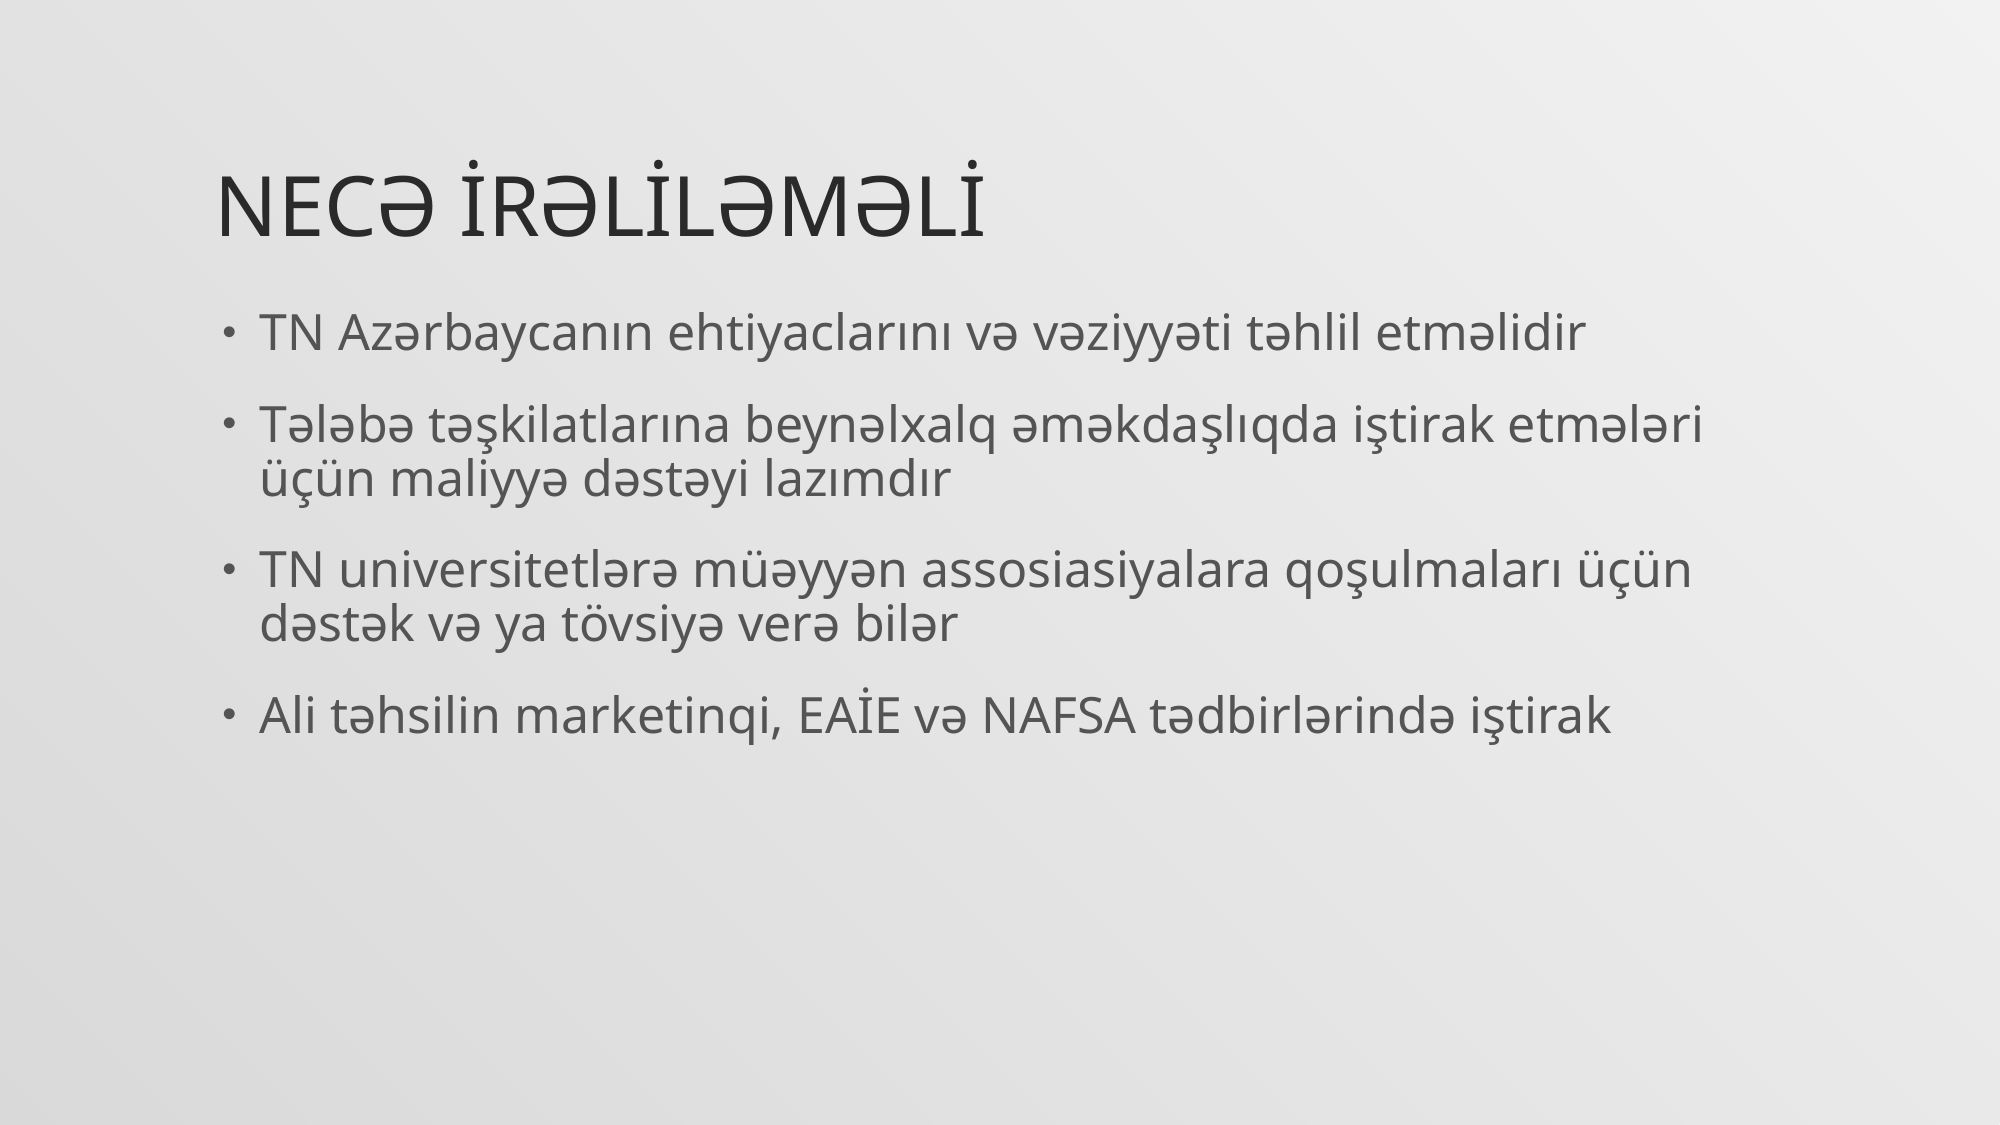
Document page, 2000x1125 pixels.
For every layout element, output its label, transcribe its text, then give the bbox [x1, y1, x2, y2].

title necə İRƏLİLƏMƏLİ [199, 45, 1800, 263]
list TN Azərbaycanın ehtiyaclarını və vəziyyəti təhlil etməlidir Tələbə təşkilatlarına beynəlxalq əməkdaşlıqda iştirak etmələri üçün maliyyə dəstəyi lazımdır TN universitetlərə müəyyən assosiasiyalara qoşulmaları üçün dəstək və ya tövsiyə verə bilər Ali təhsilin marketinqi, EAİE və NAFSA tədbirlərində iştirak [199, 299, 1800, 1013]
